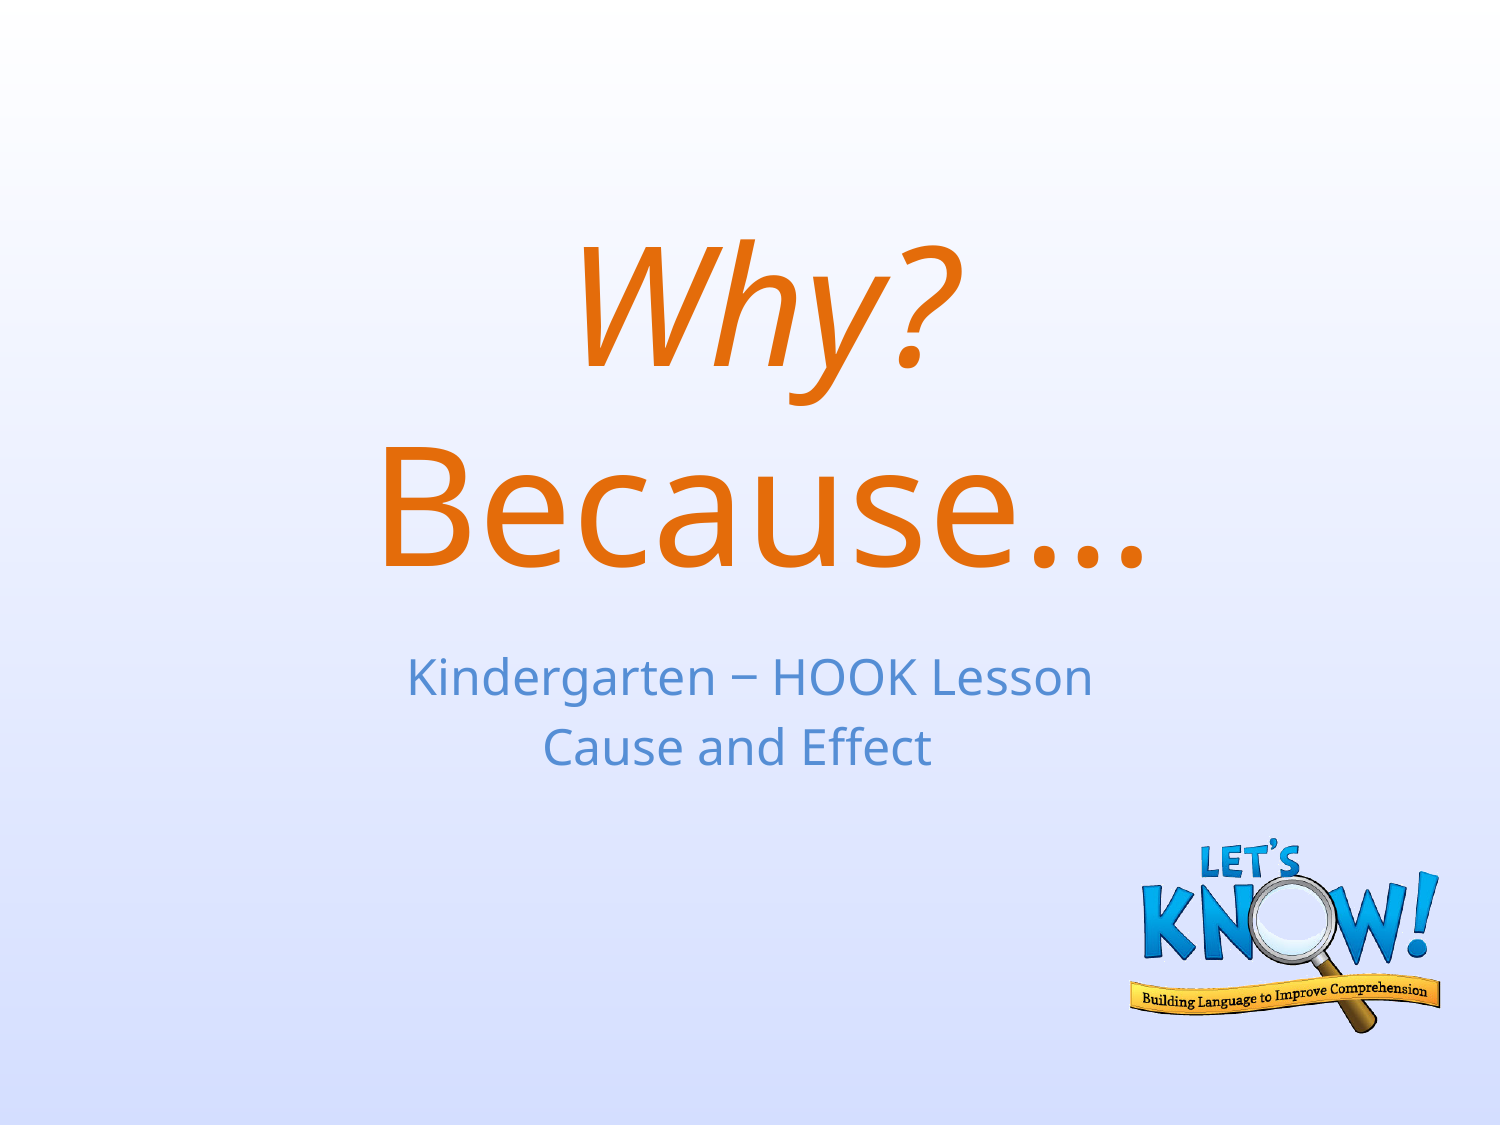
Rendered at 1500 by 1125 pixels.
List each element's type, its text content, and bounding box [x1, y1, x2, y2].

title Why? Because… [125, 174, 1400, 625]
picture [1116, 830, 1451, 1038]
subtitle Kindergarten ‒ HOOK Lesson Cause and Effect [162, 637, 1313, 925]
